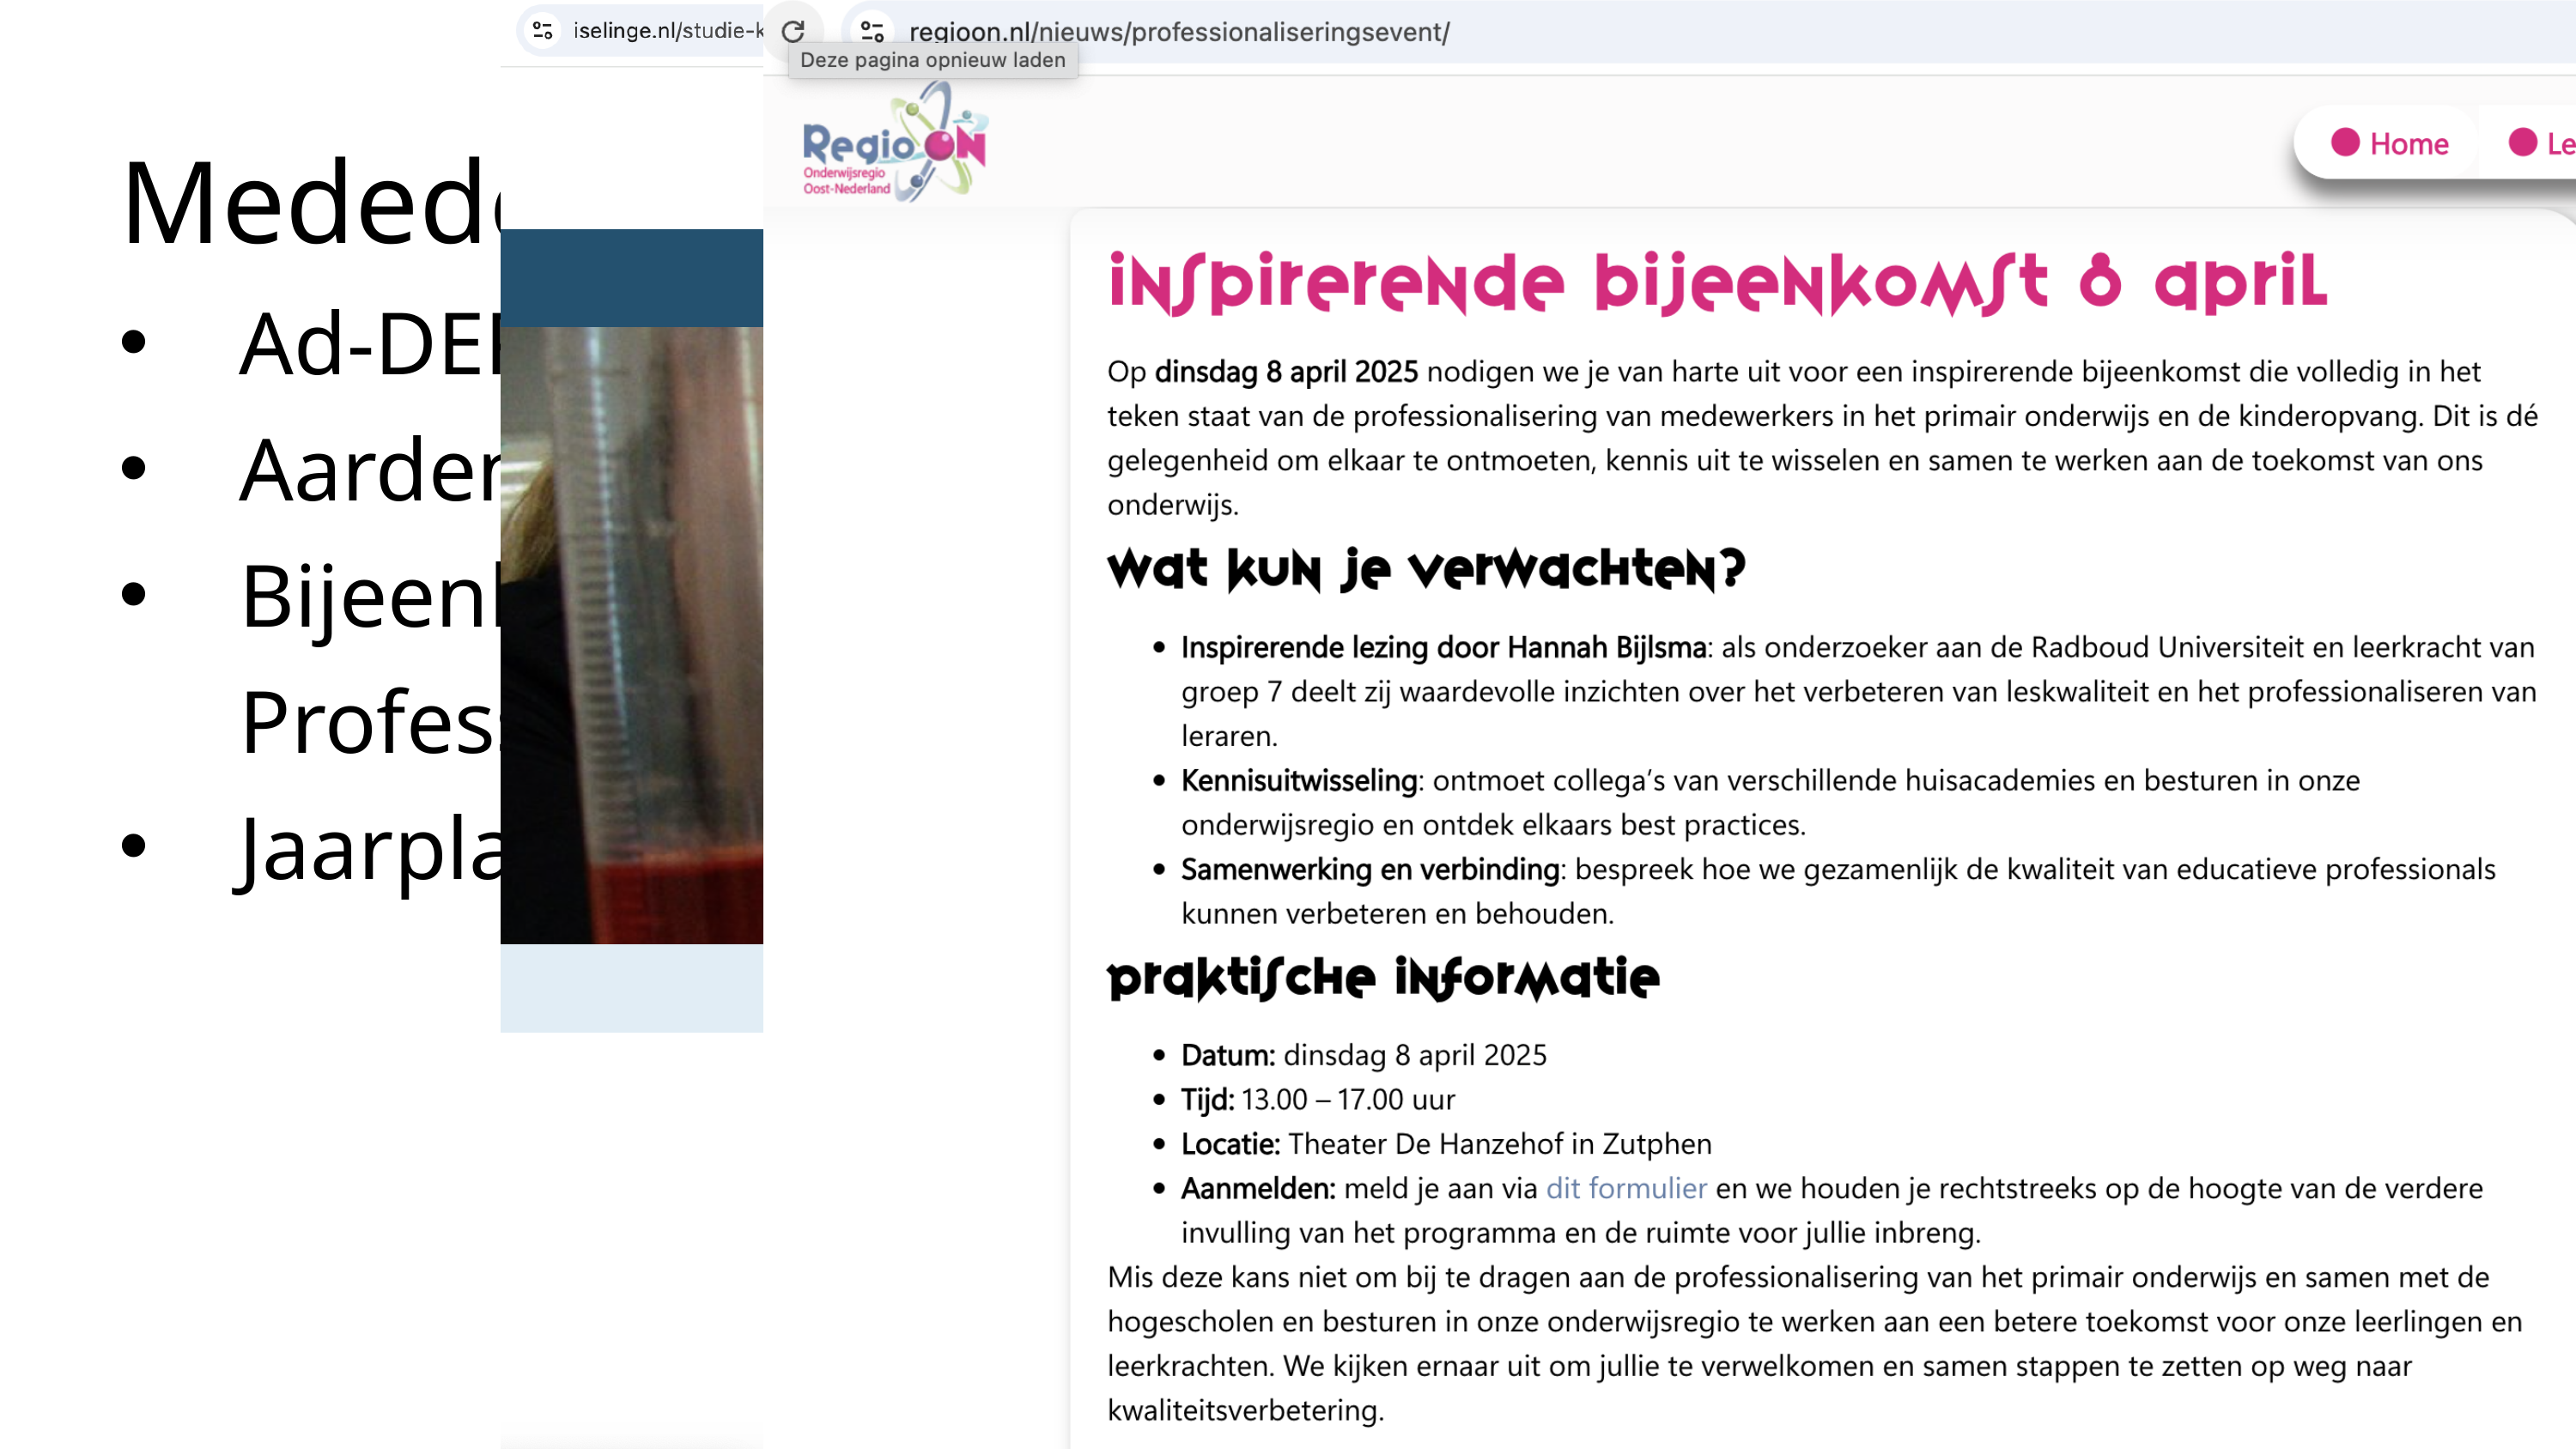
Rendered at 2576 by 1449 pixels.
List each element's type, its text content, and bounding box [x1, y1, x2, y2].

text_box Mededelingen: Ad-DEP Aarden in het werkveld Bijeenkomst Onderwijsregio over Professionalisering 8 april Jaarplanning [118, 129, 495, 1034]
picture [501, 0, 2576, 1449]
